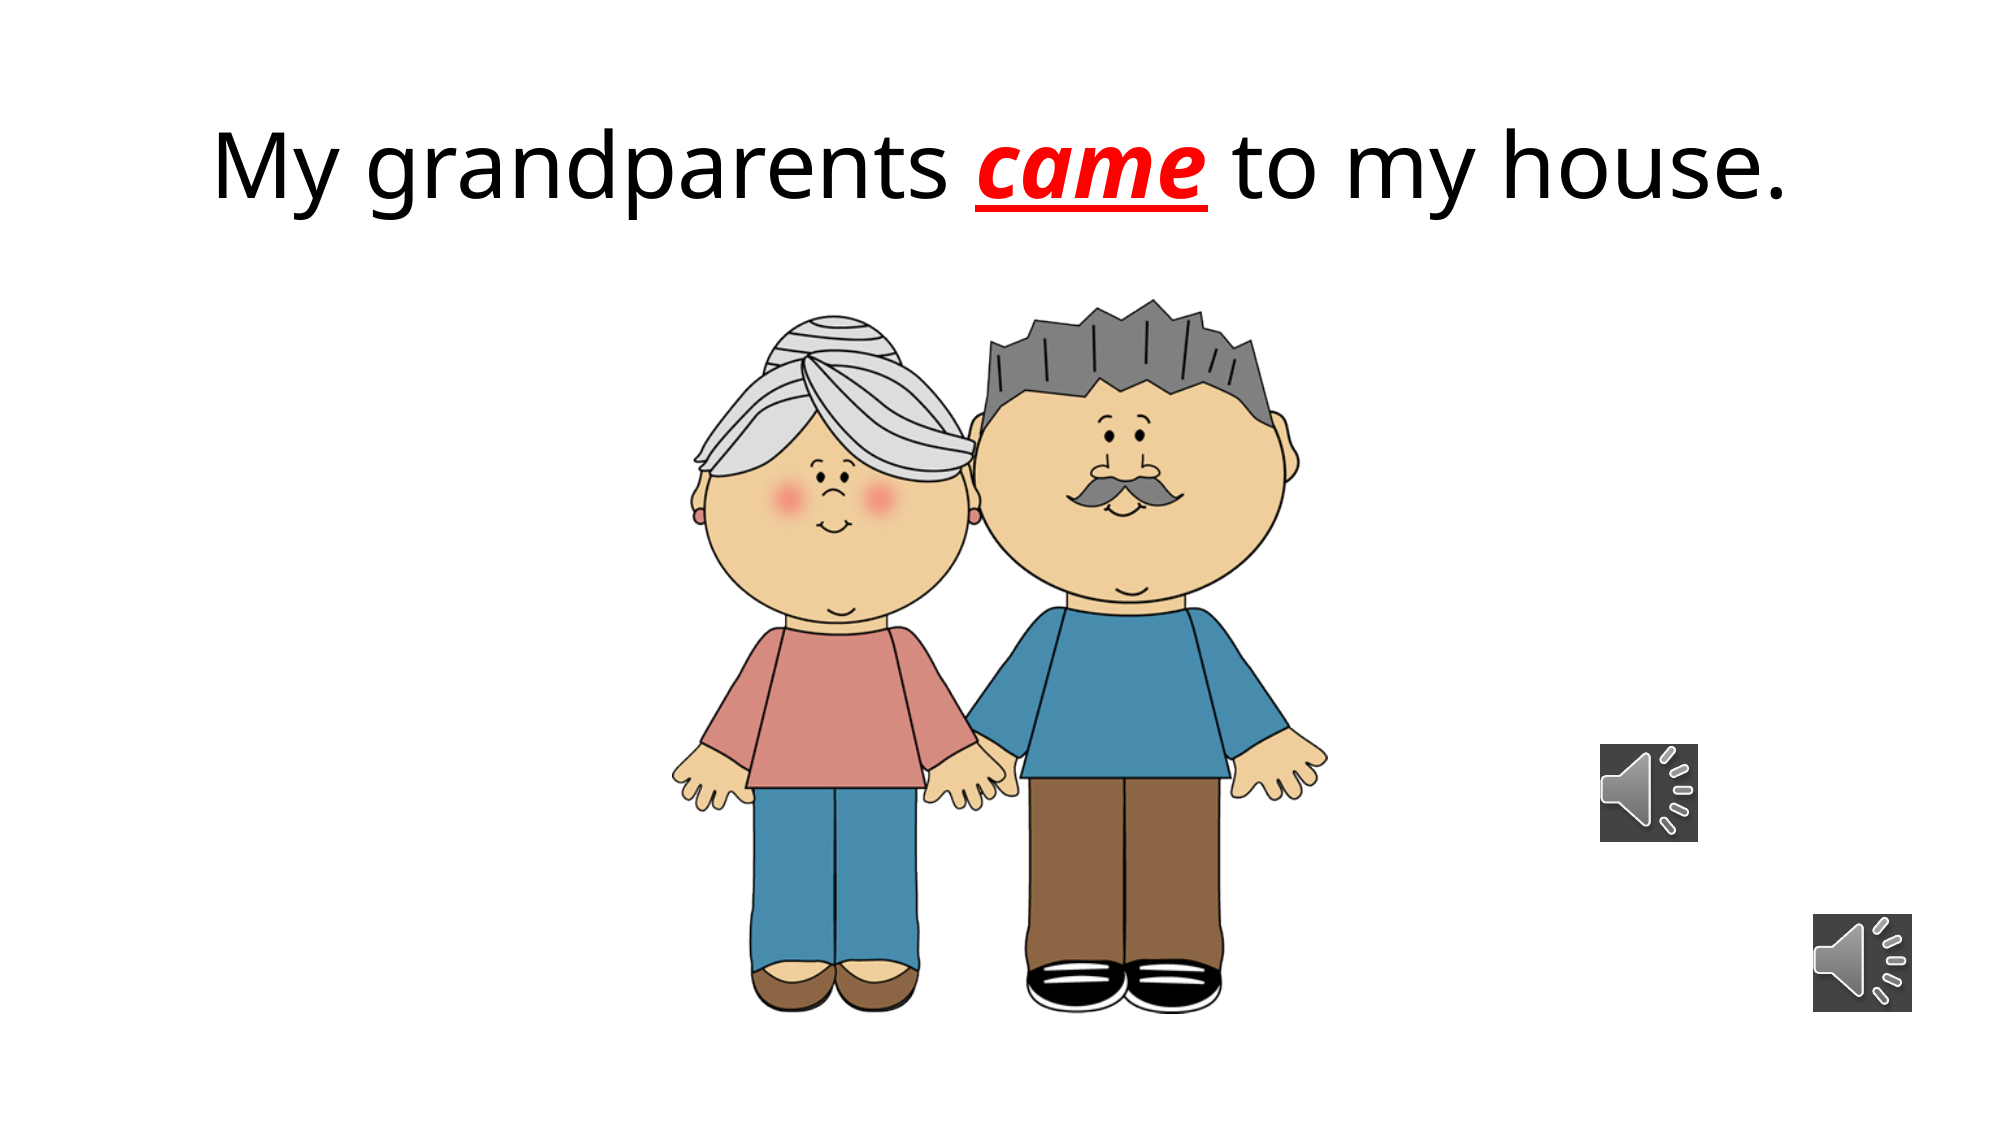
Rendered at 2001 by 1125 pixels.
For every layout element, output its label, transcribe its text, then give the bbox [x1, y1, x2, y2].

picture [1599, 743, 1700, 844]
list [672, 299, 1328, 1014]
picture [1812, 913, 1913, 1014]
title My grandparents came to my house. [137, 59, 1863, 278]
